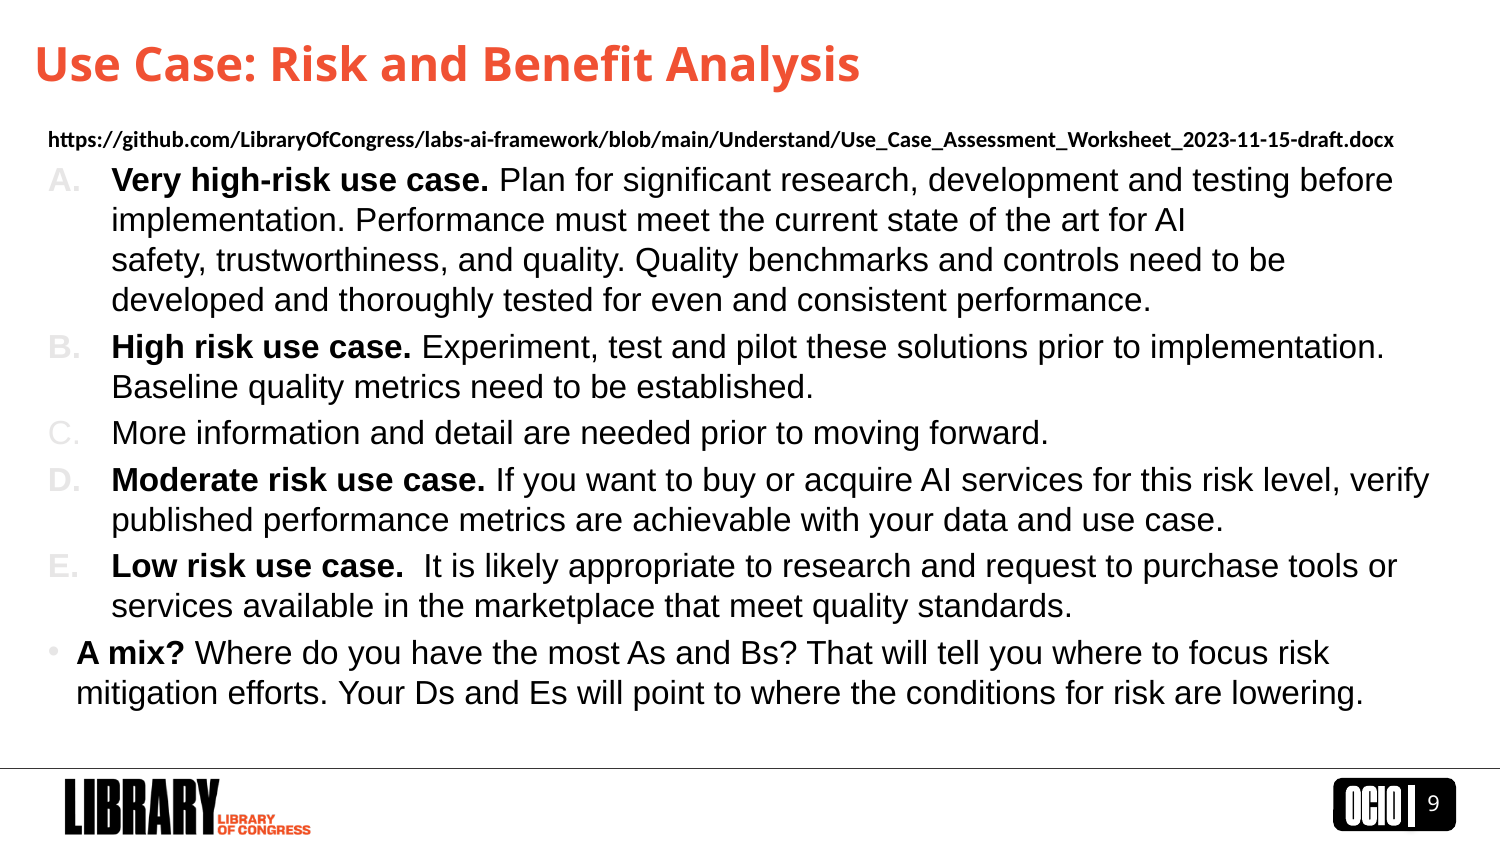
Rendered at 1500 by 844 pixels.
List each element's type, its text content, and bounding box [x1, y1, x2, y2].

slide_number 9 [1117, 781, 1456, 828]
title Use Case: Risk and Benefit Analysis [19, 26, 1456, 99]
picture [62, 776, 313, 837]
list https://github.com/LibraryOfCongress/labs-ai-framework/blob/main/Understand/Use_Case_Assessment_Worksheet_2023-11-15-draft.docx Very high-risk use case. Plan for significant research, development and testing before implementation. Performance must meet the current state of the art for AI safety, trustworthiness, and quality. Quality benchmarks and controls need to be developed and thoroughly tested for even and consistent performance. ​ High risk use case. Experiment, test and pilot these solutions prior to implementation. Baseline quality metrics need to be established. ​ More information and detail are needed prior to moving forward.​ Moderate risk use case. If you want to buy or acquire AI services for this risk level, verify published performance metrics are achievable with your data and use case. ​ Low risk use case. It is likely appropriate to research and request to purchase tools or services available in the marketplace that meet quality standards.​ A mix? Where do you have the most As and Bs? That will tell you where to focus risk mitigation efforts. Your Ds and Es will point to where the conditions for risk are lowering. [36, 118, 1450, 761]
